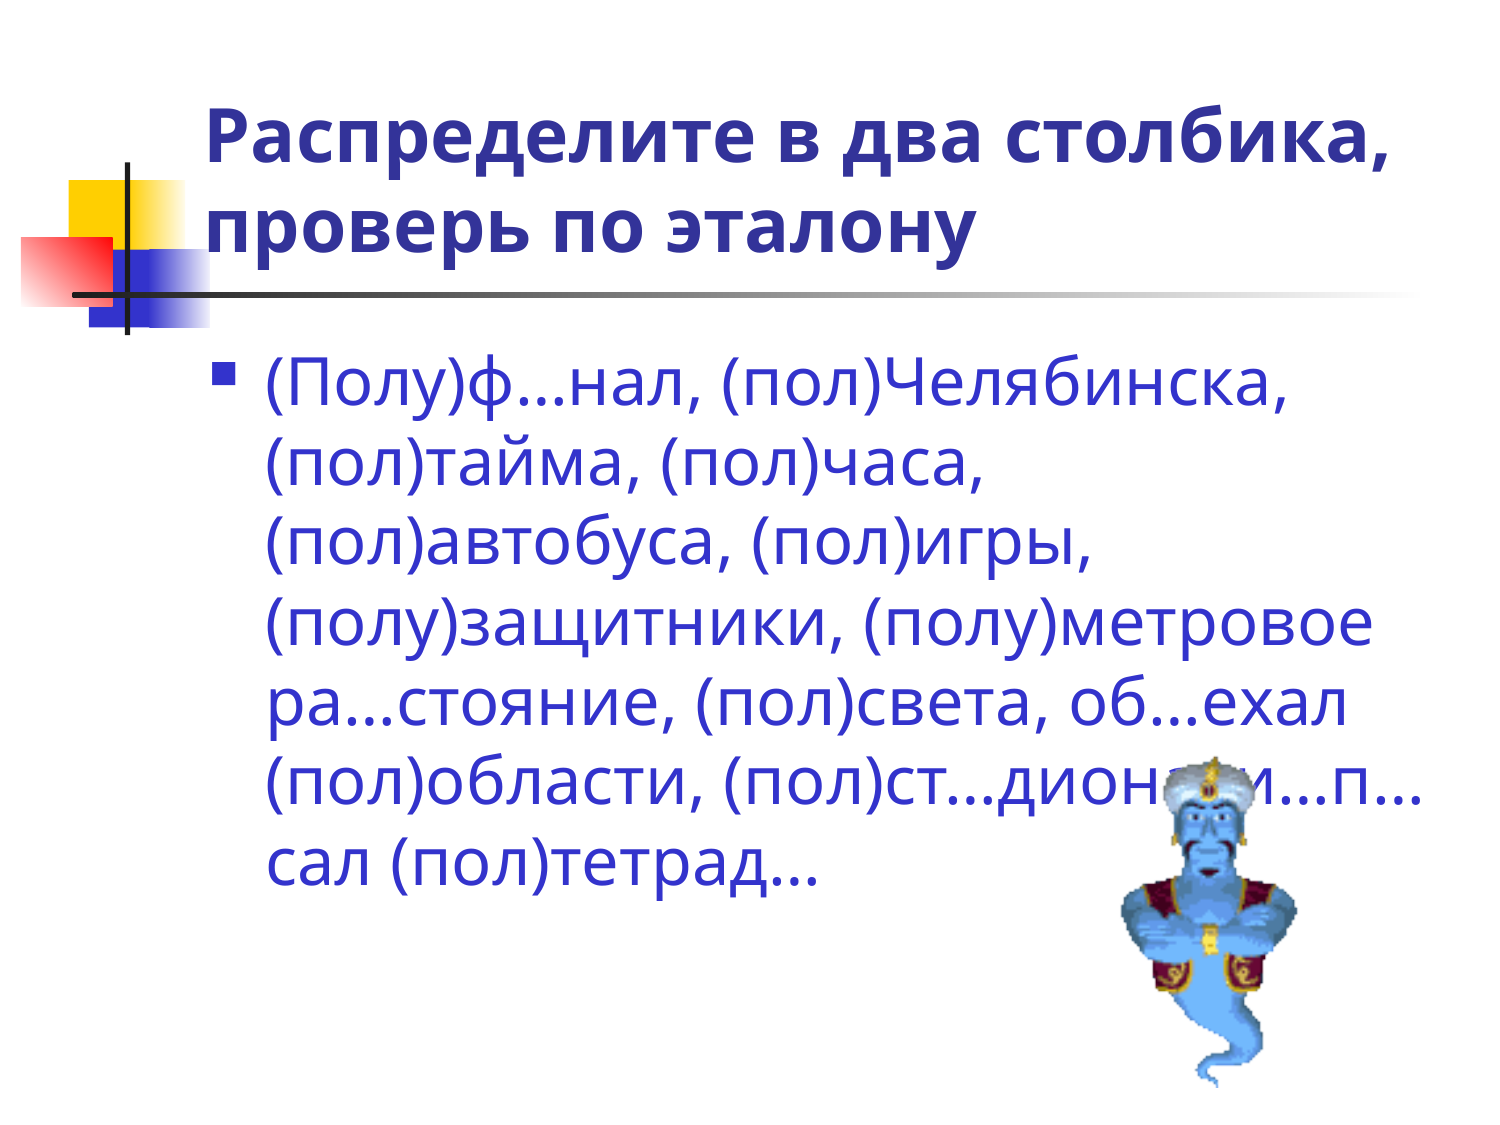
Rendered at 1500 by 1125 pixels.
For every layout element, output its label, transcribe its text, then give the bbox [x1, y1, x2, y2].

list (Полу)ф…нал, (пол)Челябинска, (пол)тайма, (пол)часа, (пол)автобуса, (пол)игры, (полу)защитники, (полу)метровое ра…стояние, (пол)света, об…ехал (пол)области, (пол)ст…диона, и…п…сал (пол)тетрад… [193, 330, 1470, 1007]
picture [1037, 749, 1376, 1088]
title Распределите в два столбика, проверь по эталону [188, 34, 1468, 276]
